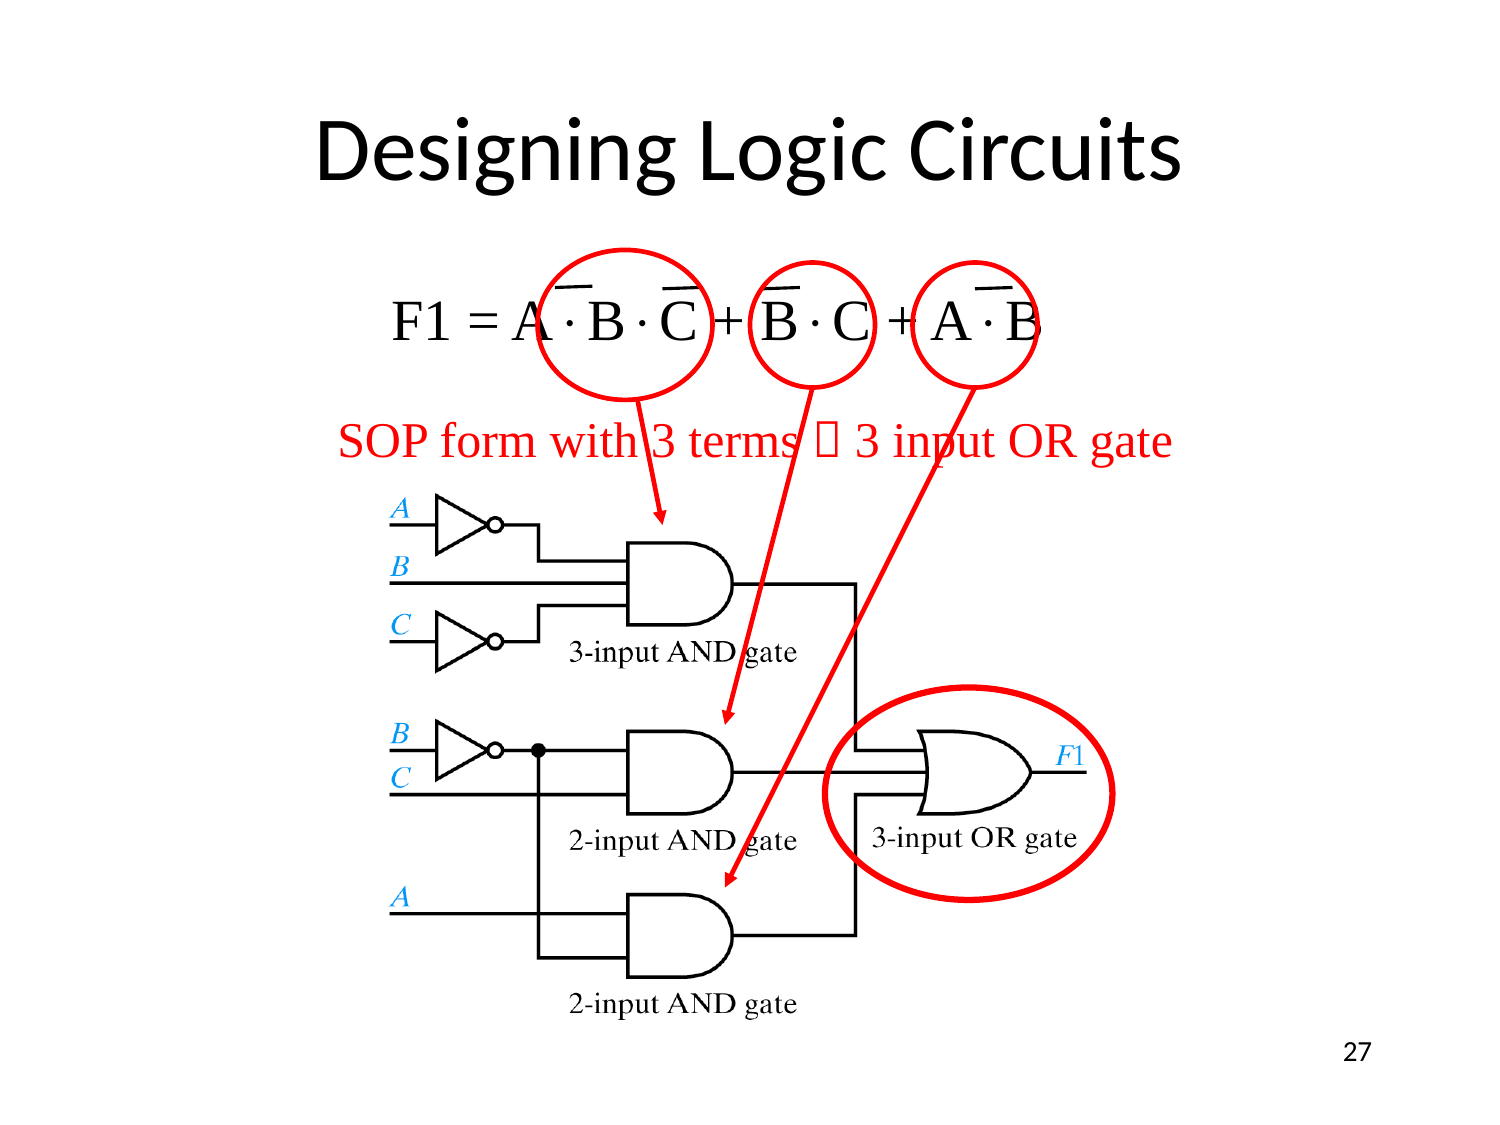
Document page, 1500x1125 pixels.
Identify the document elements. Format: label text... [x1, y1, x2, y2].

text_box SOP form with 3 terms  3 input OR gate [979, 399, 1189, 475]
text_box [637, 387, 976, 888]
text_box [537, 249, 1038, 401]
text_box SOP form with 3 terms  3 input OR gate [322, 399, 632, 475]
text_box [410, 274, 532, 361]
slide_number 27 [1074, 1024, 1388, 1101]
title Designing Logic Circuits [112, 49, 1388, 238]
picture [349, 487, 1151, 1047]
